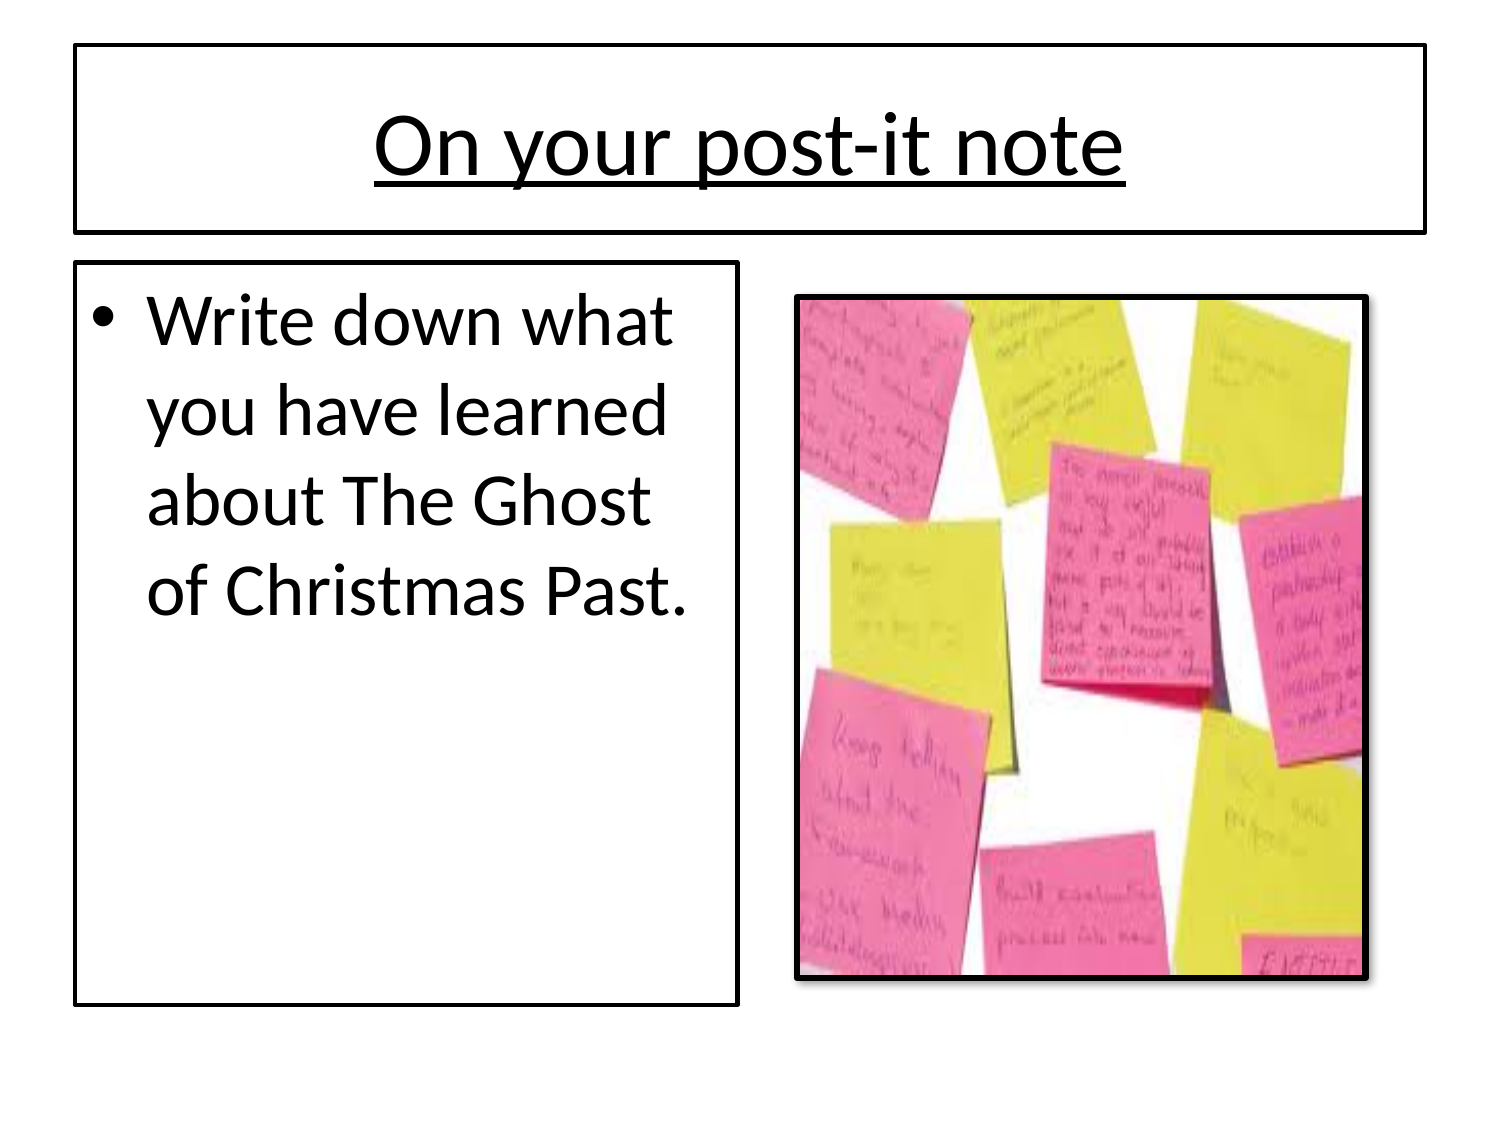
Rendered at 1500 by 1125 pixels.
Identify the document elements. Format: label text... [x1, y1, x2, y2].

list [799, 299, 1363, 976]
title On your post-it note [73, 43, 1427, 235]
list Write down what you have learned about The Ghost of Christmas Past. [73, 260, 740, 1007]
